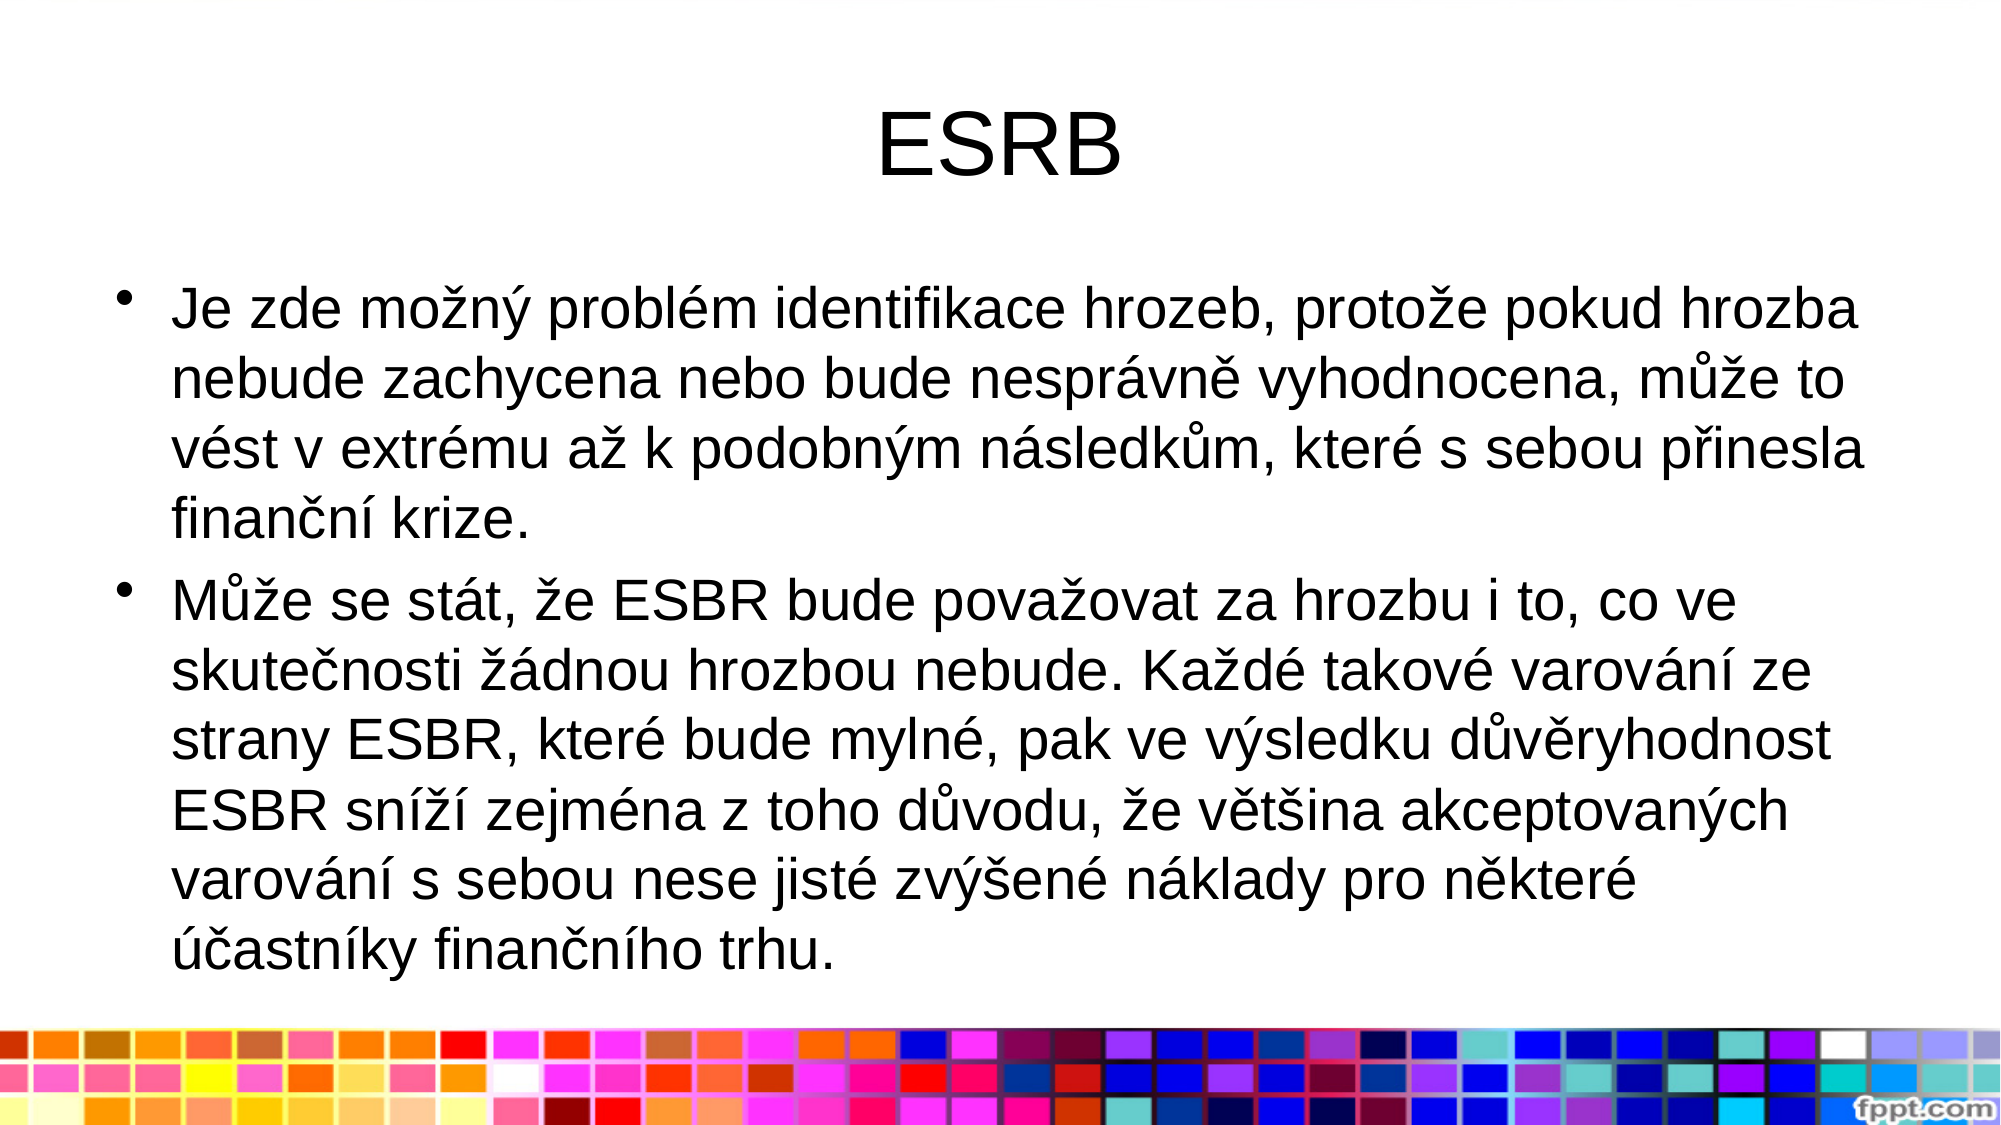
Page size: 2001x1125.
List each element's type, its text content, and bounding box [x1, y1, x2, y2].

list Je zde možný problém identifikace hrozeb, protože pokud hrozba nebude zachycena nebo bude nesprávně vyhodnocena, může to vést v extrému až k podobným následkům, které s sebou přinesla finanční krize. Může se stát, že ESBR bude považovat za hrozbu i to, co ve skutečnosti žádnou hrozbou nebude. Každé takové varování ze strany ESBR, které bude mylné, pak ve výsledku důvěryhodnost ESBR sníží zejména z toho důvodu, že většina akceptovaných varování s sebou nese jisté zvýšené náklady pro některé účastníky finančního trhu. [99, 262, 1900, 1005]
title ESRB [99, 45, 1900, 233]
picture [0, 0, 2001, 1125]
